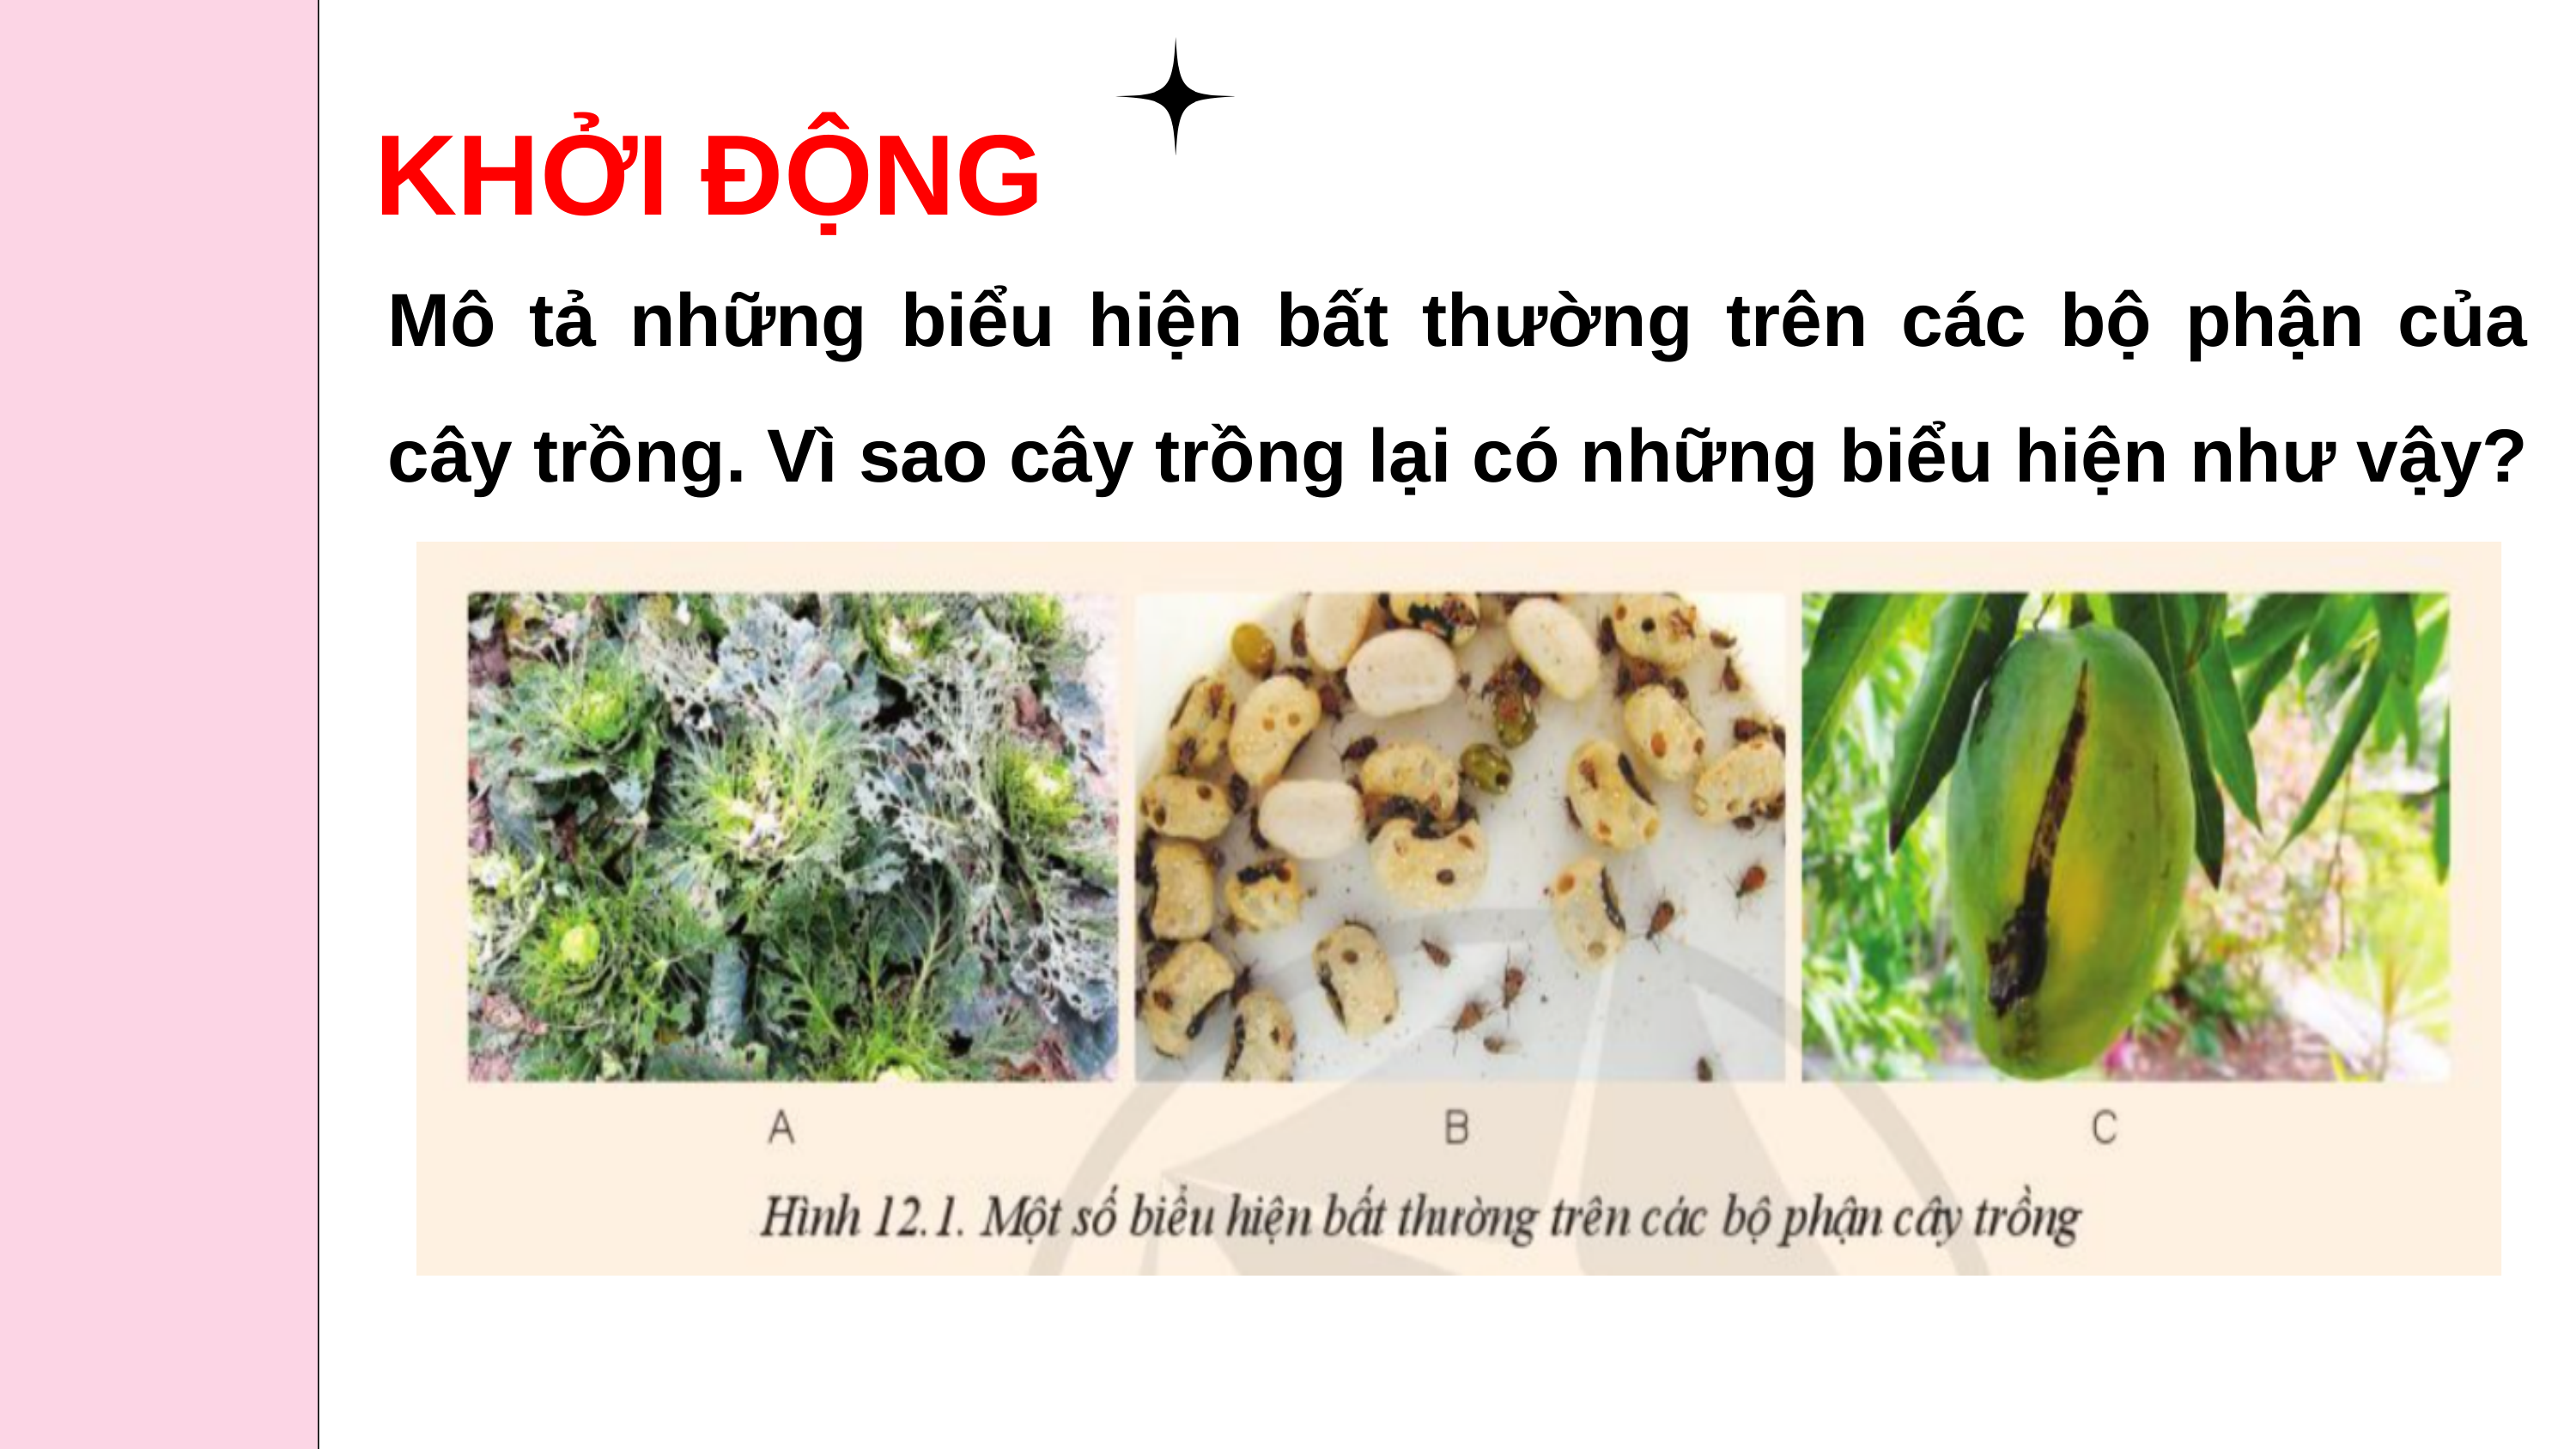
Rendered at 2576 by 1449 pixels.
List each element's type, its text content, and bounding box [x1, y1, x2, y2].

text_box Mô tả những biểu hiện bất thường trên các bộ phận của cây trồng. Vì sao cây trồng lại có những biểu hiện như vậy? [374, 220, 2543, 639]
picture [1115, 36, 1235, 156]
text_box KHỞI ĐỘNG [374, 70, 1095, 220]
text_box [0, 600, 410, 955]
picture [416, 541, 2502, 1276]
